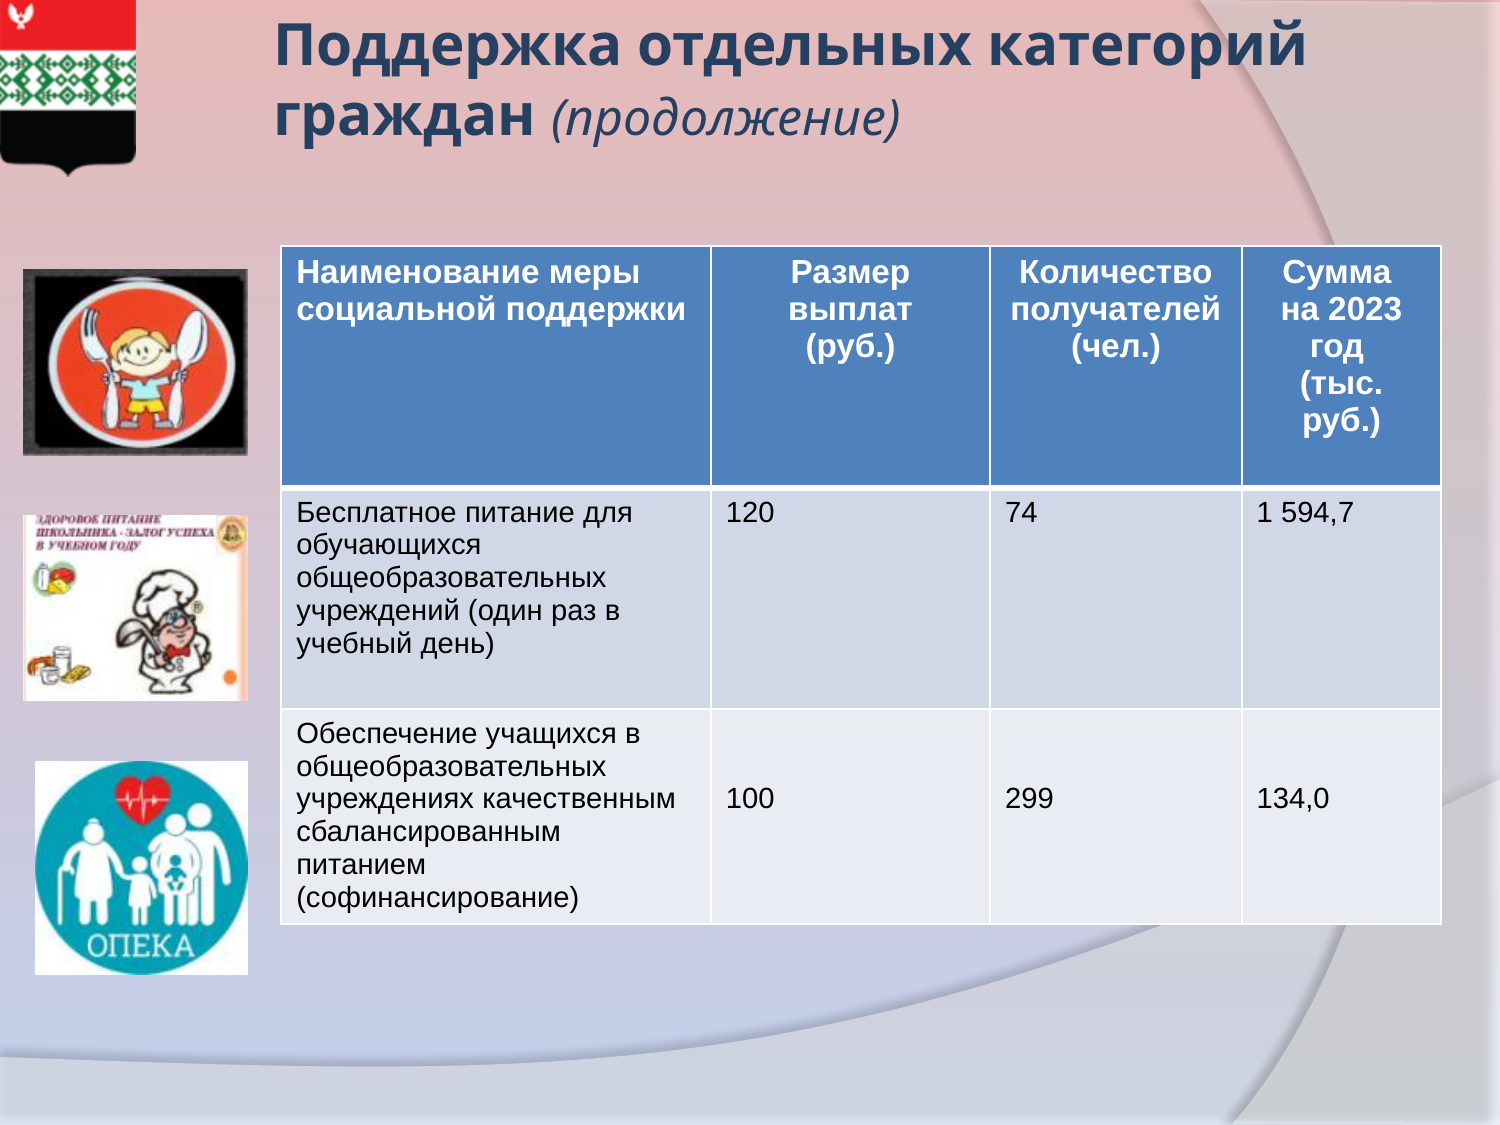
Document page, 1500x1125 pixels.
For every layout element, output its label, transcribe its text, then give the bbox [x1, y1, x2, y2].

table_cell 134,0 [1243, 710, 1440, 923]
table_cell 120 [712, 491, 989, 708]
table_cell Бесплатное питание для обучающихся общеобразовательных учреждений (один раз в учебный день) [282, 491, 710, 708]
picture [34, 761, 248, 975]
table_cell 74 [991, 491, 1241, 708]
table_header Сумма на 2023 год (тыс. руб.) [1243, 247, 1440, 485]
table_header Наименование меры социальной поддержки [282, 247, 710, 485]
table_cell 1 594,7 [1243, 491, 1440, 708]
title Поддержка отдельных категорий граждан (продолжение) [265, 0, 1447, 172]
picture [23, 515, 248, 702]
picture [23, 269, 249, 456]
table_cell Обеспечение учащихся в общеобразовательных учреждениях качественным сбалансированным питанием (софинансирование) [282, 710, 710, 923]
table_header Размер выплат (руб.) [712, 247, 989, 485]
table_cell 299 [991, 710, 1241, 923]
table_cell 100 [712, 710, 989, 923]
table_header Количество получателей (чел.) [991, 247, 1241, 485]
picture [0, 0, 137, 178]
